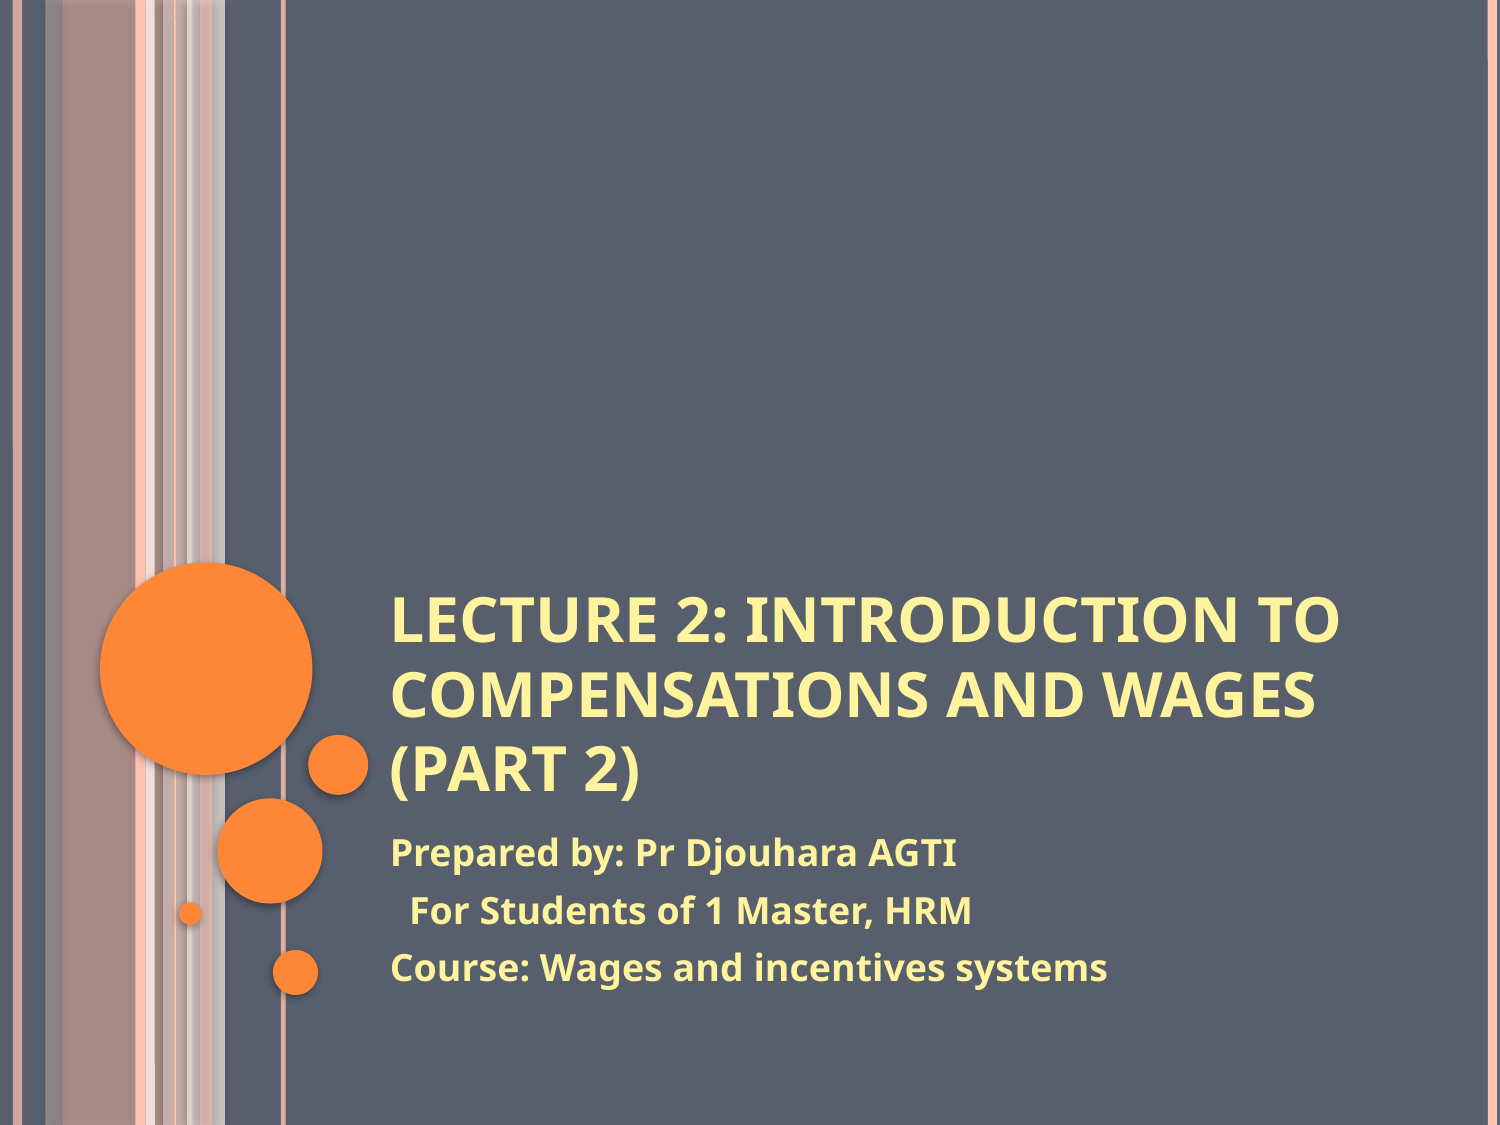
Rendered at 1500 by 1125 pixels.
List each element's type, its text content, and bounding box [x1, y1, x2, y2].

list Prepared by: Pr Djouhara AGTI For Students of 1 Master, HRM Course: Wages and incentives systems [375, 821, 1388, 1047]
title Lecture 2: Introduction to Compensations and Wages (part 2) [375, 474, 1388, 812]
